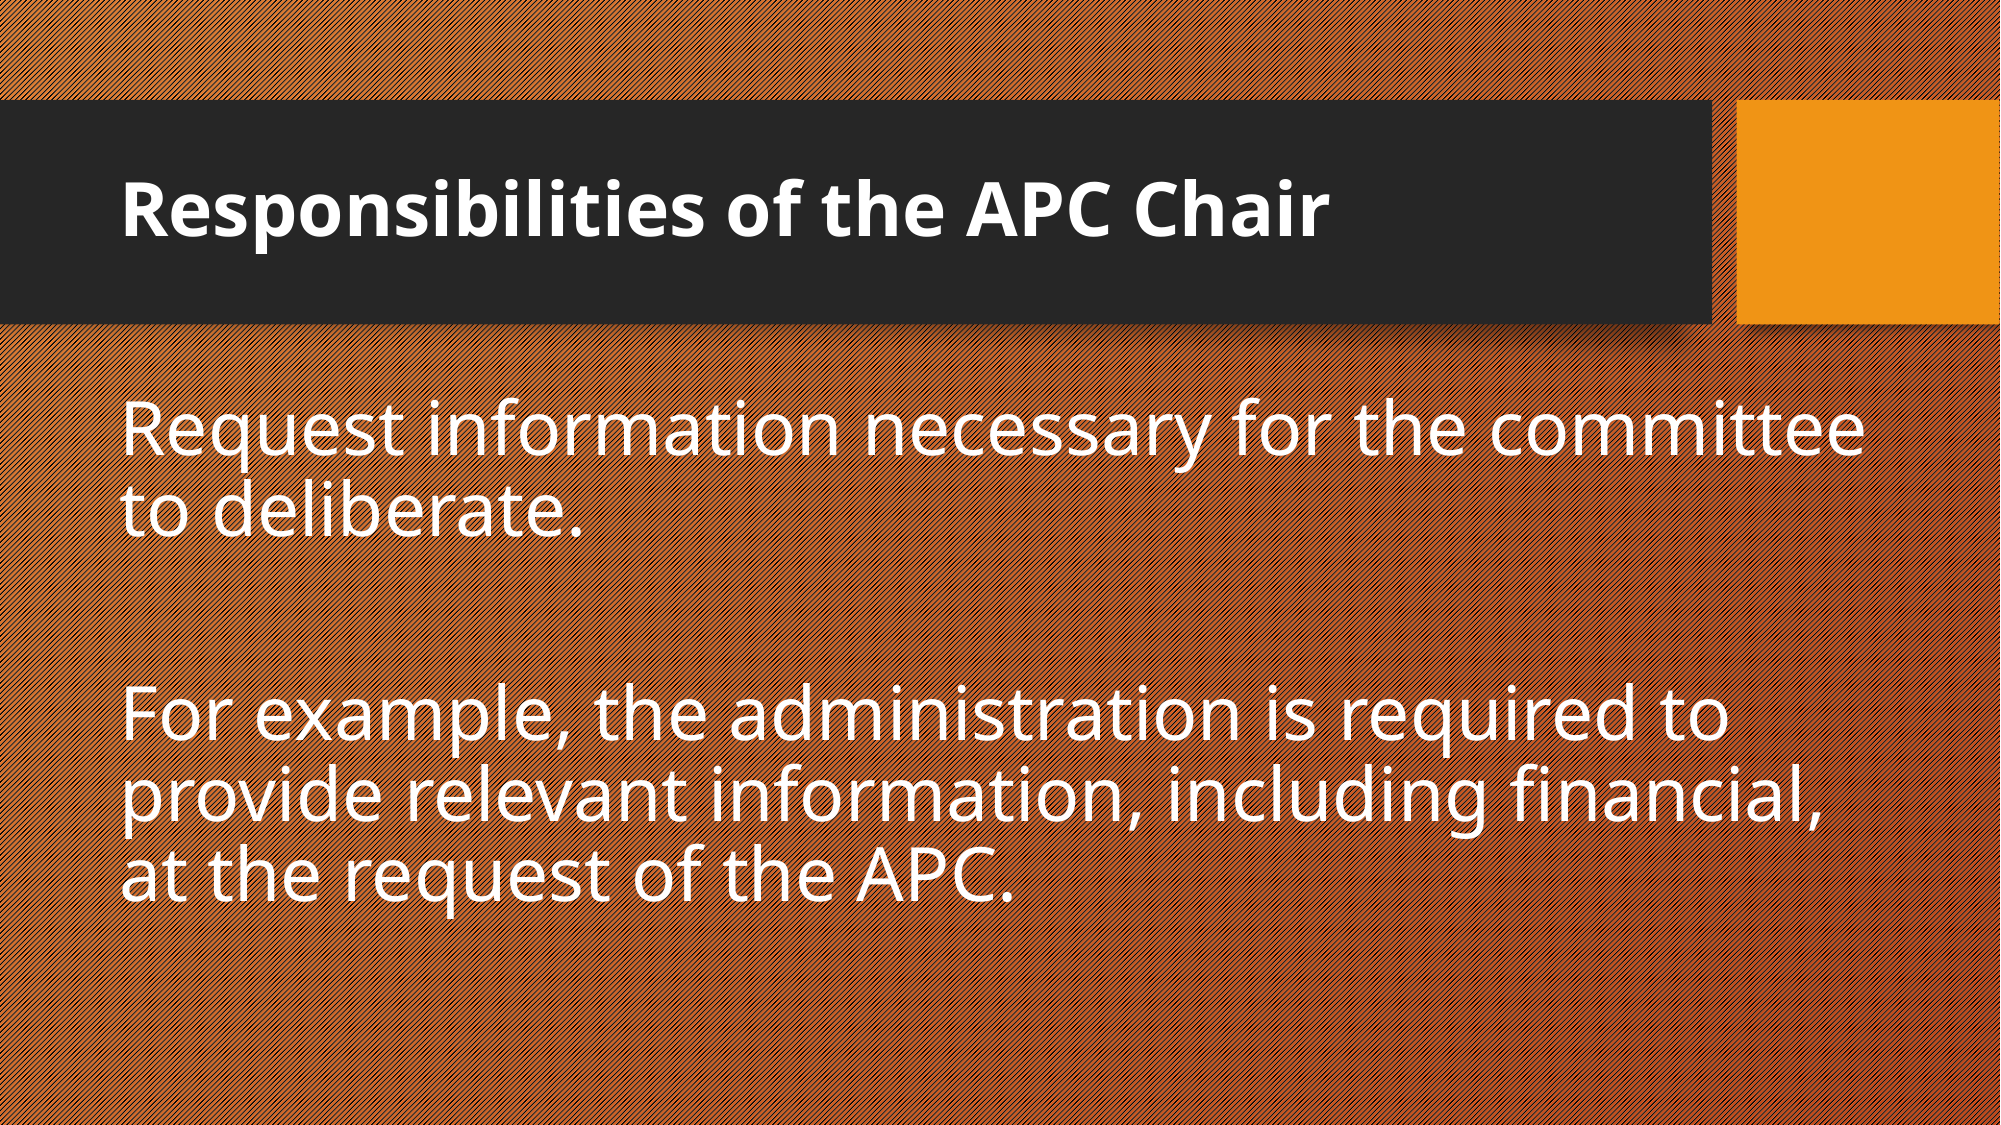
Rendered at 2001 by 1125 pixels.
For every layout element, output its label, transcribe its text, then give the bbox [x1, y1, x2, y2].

list Request information necessary for the committee to deliberate. For example, the administration is required to provide relevant information, including financial, at the request of the APC. [111, 382, 1888, 1049]
title Responsibilities of the APC Chair [111, 123, 1690, 302]
picture [0, 0, 2000, 1125]
